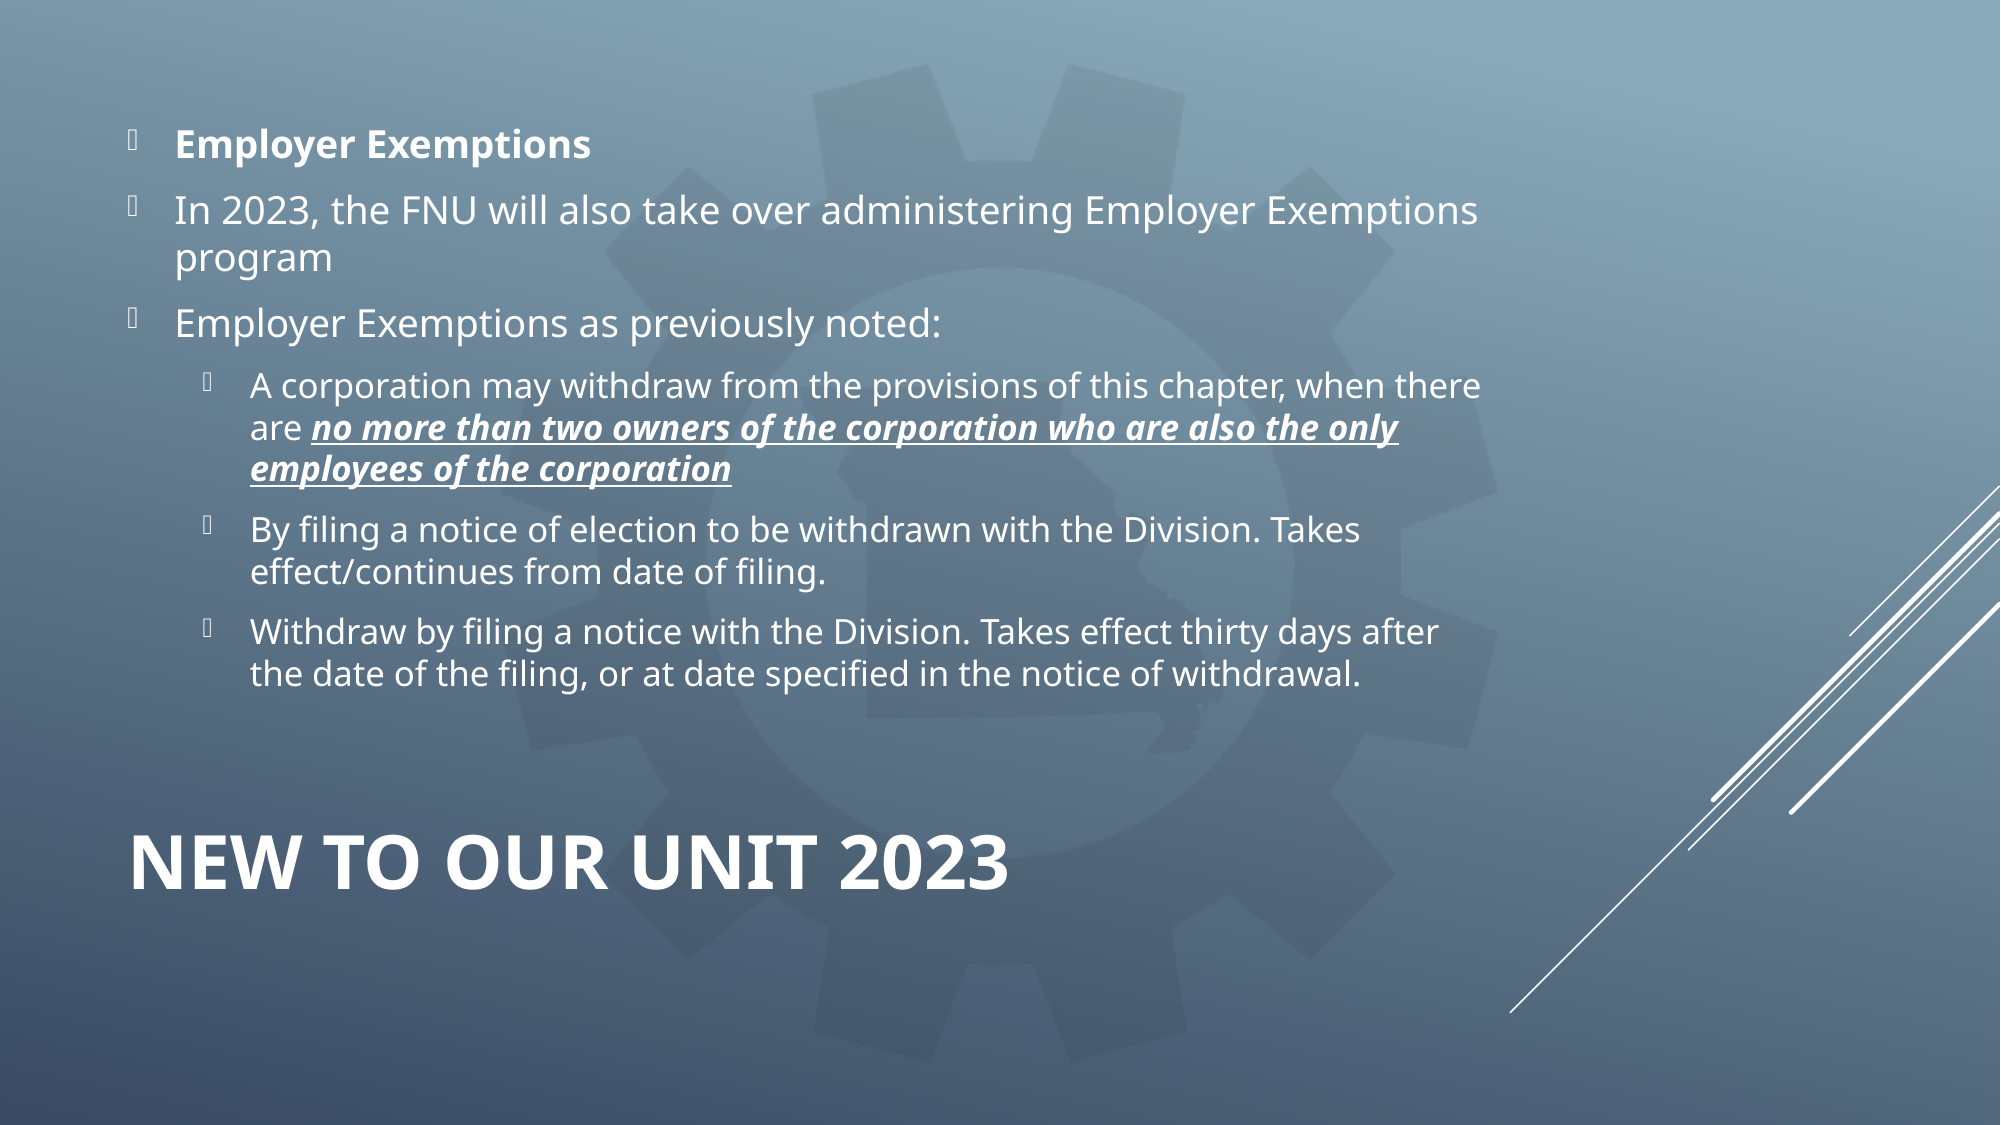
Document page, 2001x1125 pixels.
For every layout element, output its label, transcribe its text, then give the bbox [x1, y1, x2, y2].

title New to Our Unit 2023 [112, 736, 460, 984]
picture [460, 7, 1540, 1118]
list Employer Exemptions In 2023, the FNU will also take over administering Employer Exemptions program Employer Exemptions as previously noted: A corporation may withdraw from the provisions of this chapter, when there are no more than two owners of the corporation who are also the only employees of the corporation By filing a notice of election to be withdrawn with the Division. Takes effect/continues from date of filing. Withdraw by filing a notice with the Division. Takes effect thirty days after the date of the filing, or at date specified in the notice of withdrawal. [112, 112, 460, 706]
